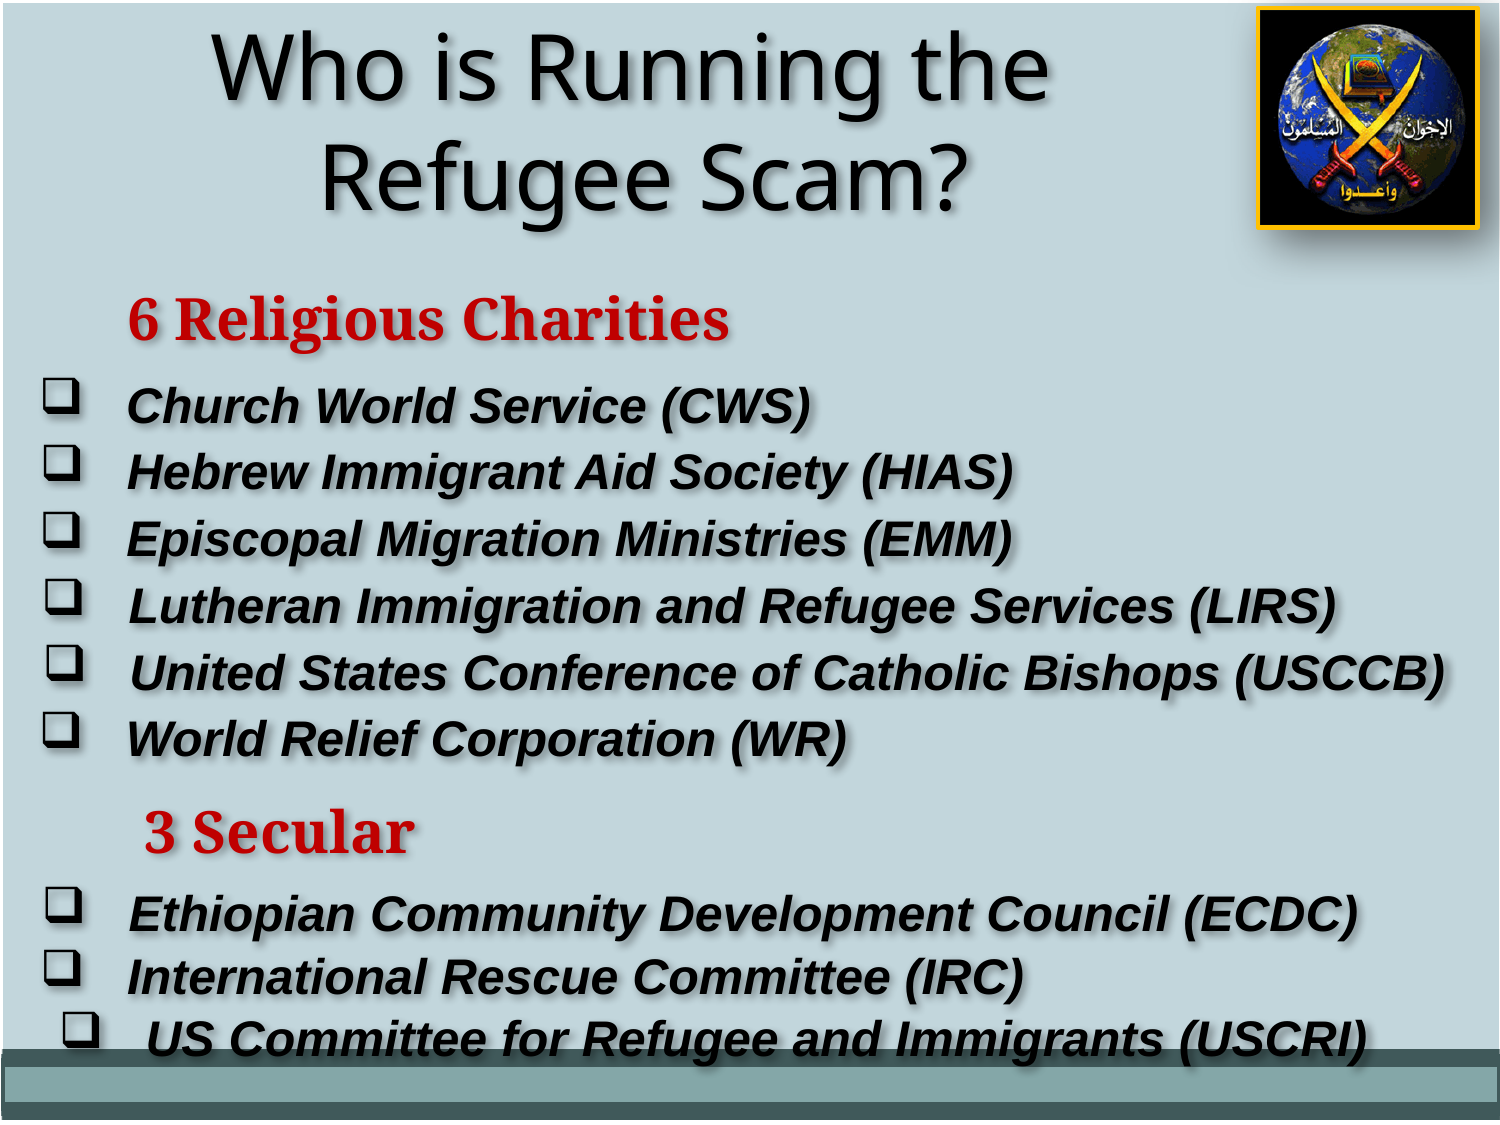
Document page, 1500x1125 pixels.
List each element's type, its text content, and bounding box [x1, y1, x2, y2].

text_box US Committee for Refugee and Immigrants (USCRI) [43, 999, 1384, 1074]
text_box Episcopal Migration Ministries (EMM) [0, 499, 1029, 563]
text_box 3 Secular [130, 787, 431, 873]
text_box Lutheran Immigration and Refugee Services (LIRS) [0, 565, 1353, 629]
title Who is Running the Refugee Scam? [24, 24, 1242, 213]
text_box International Rescue Committee (IRC) [0, 936, 1054, 1012]
picture [0, 0, 1500, 1125]
text_box Ethiopian Community Development Council (ECDC) [0, 874, 1375, 949]
text_box United States Conference of Catholic Bishops (USCCB) [0, 632, 1475, 708]
text_box World Relief Corporation (WR) [0, 699, 863, 774]
text_box 6 Religious Charities [112, 275, 747, 360]
text_box Church World Service (CWS) [0, 365, 827, 430]
text_box Hebrew Immigrant Aid Society (HIAS) [0, 432, 1044, 508]
